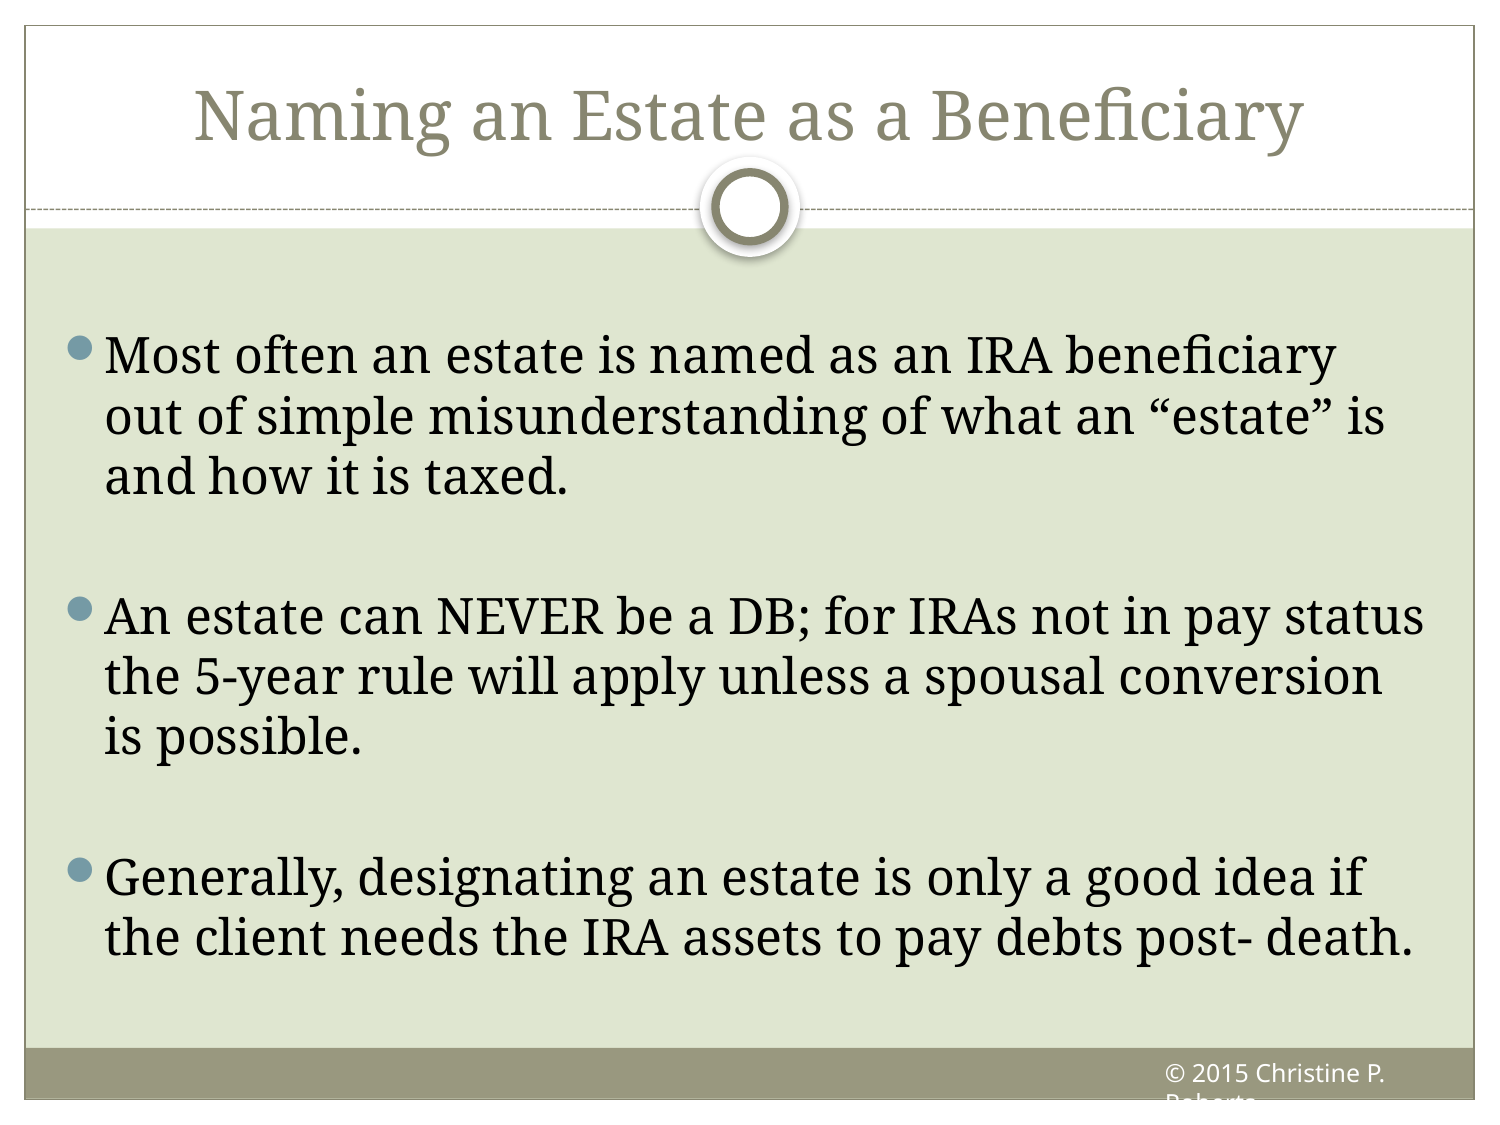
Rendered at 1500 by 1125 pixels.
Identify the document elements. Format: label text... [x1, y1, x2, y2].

list Most often an estate is named as an IRA beneficiary out of simple misunderstanding of what an “estate” is and how it is taxed. An estate can NEVER be a DB; for IRAs not in pay status the 5-year rule will apply unless a spousal conversion is possible. Generally, designating an estate is only a good idea if the client needs the IRA assets to pay debts post- death. [49, 250, 1445, 1001]
footer © 2015 Christine P. Roberts [1149, 1050, 1475, 1110]
title Naming an Estate as a Beneficiary [49, 37, 1450, 162]
